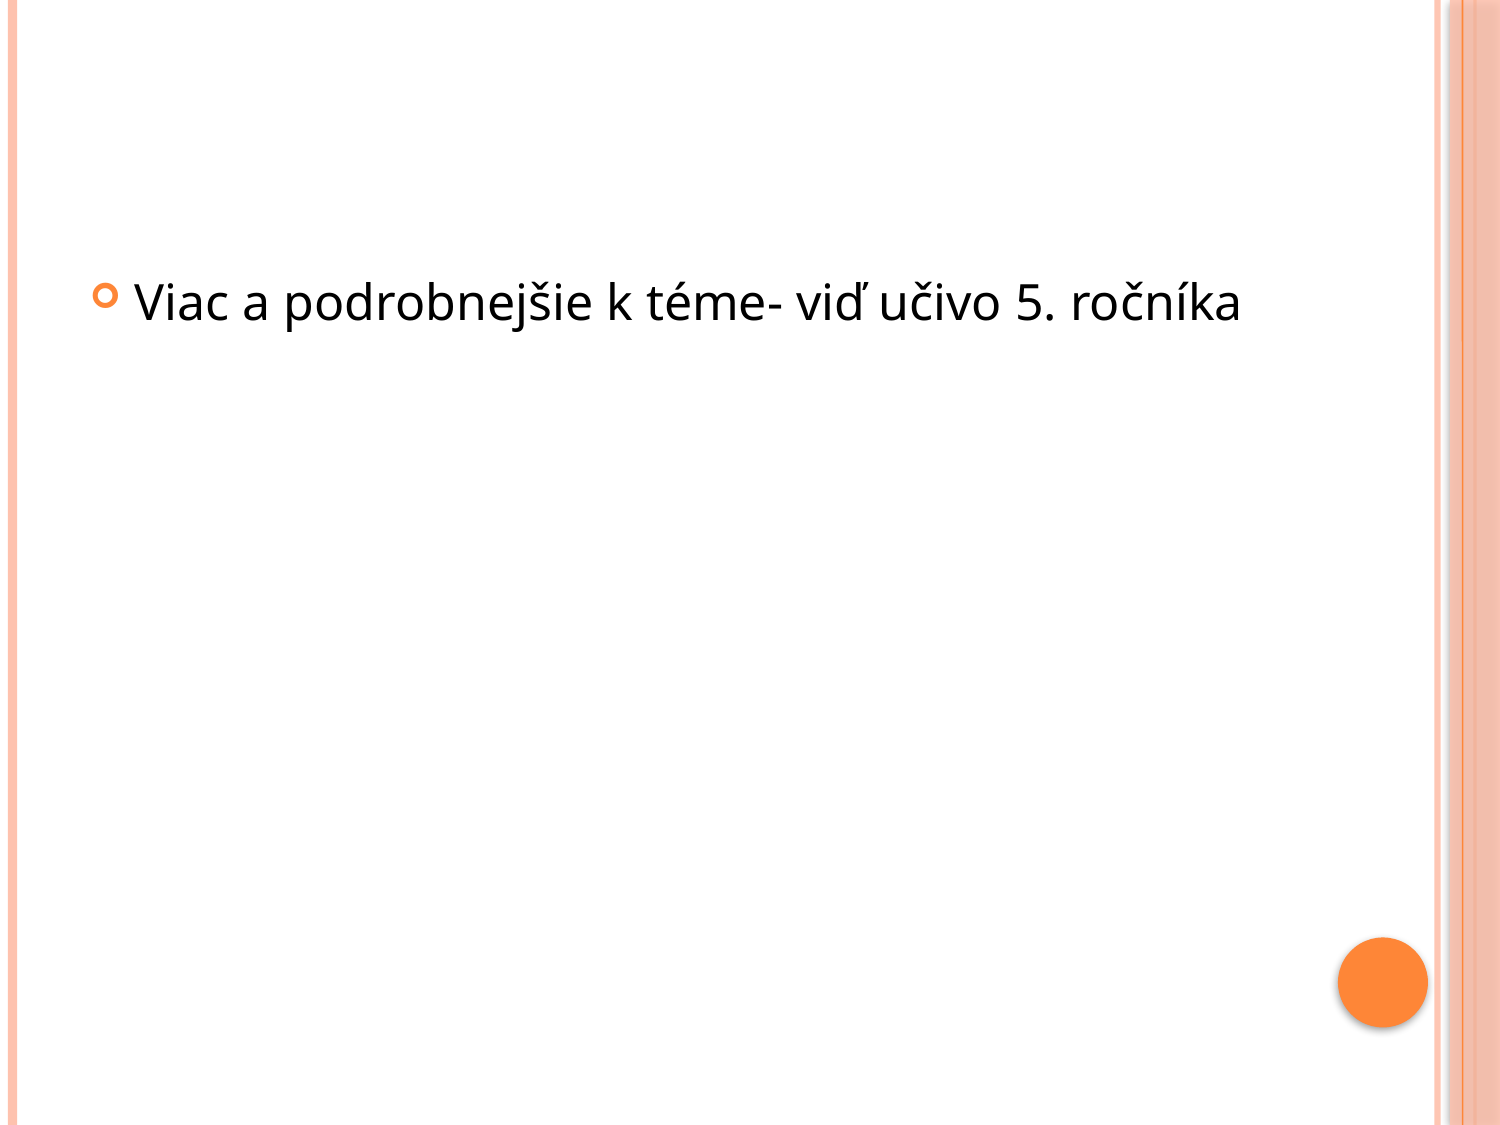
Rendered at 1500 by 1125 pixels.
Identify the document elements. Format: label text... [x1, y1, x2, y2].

list Viac a podrobnejšie k téme- viď učivo 5. ročníka [75, 262, 1300, 1062]
